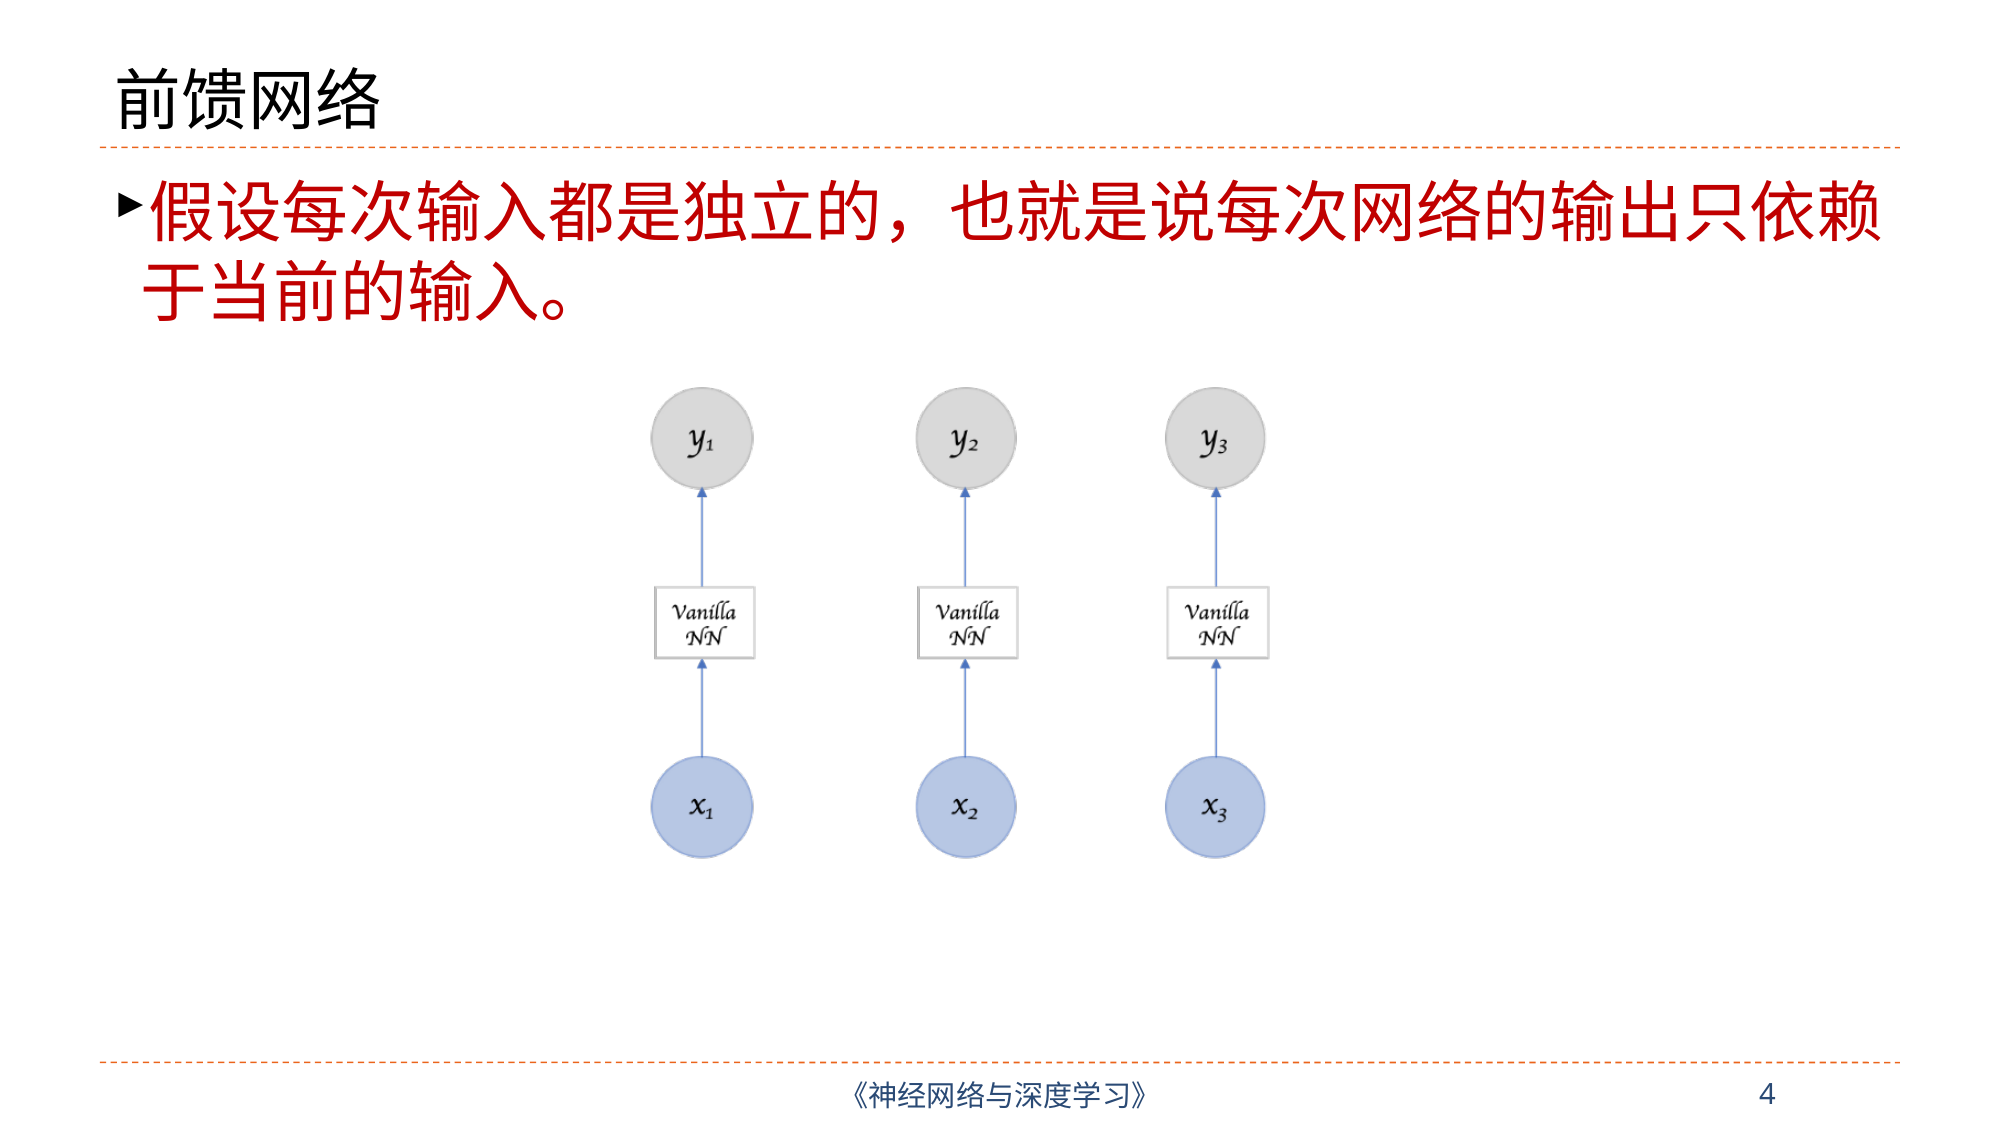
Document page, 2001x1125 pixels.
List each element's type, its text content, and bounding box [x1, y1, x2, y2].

title 前馈网络 [99, 24, 1900, 146]
picture [412, 387, 1513, 896]
list 假设每次输入都是独立的，也就是说每次网络的输出只依赖于当前的输入。 [99, 162, 1900, 1050]
